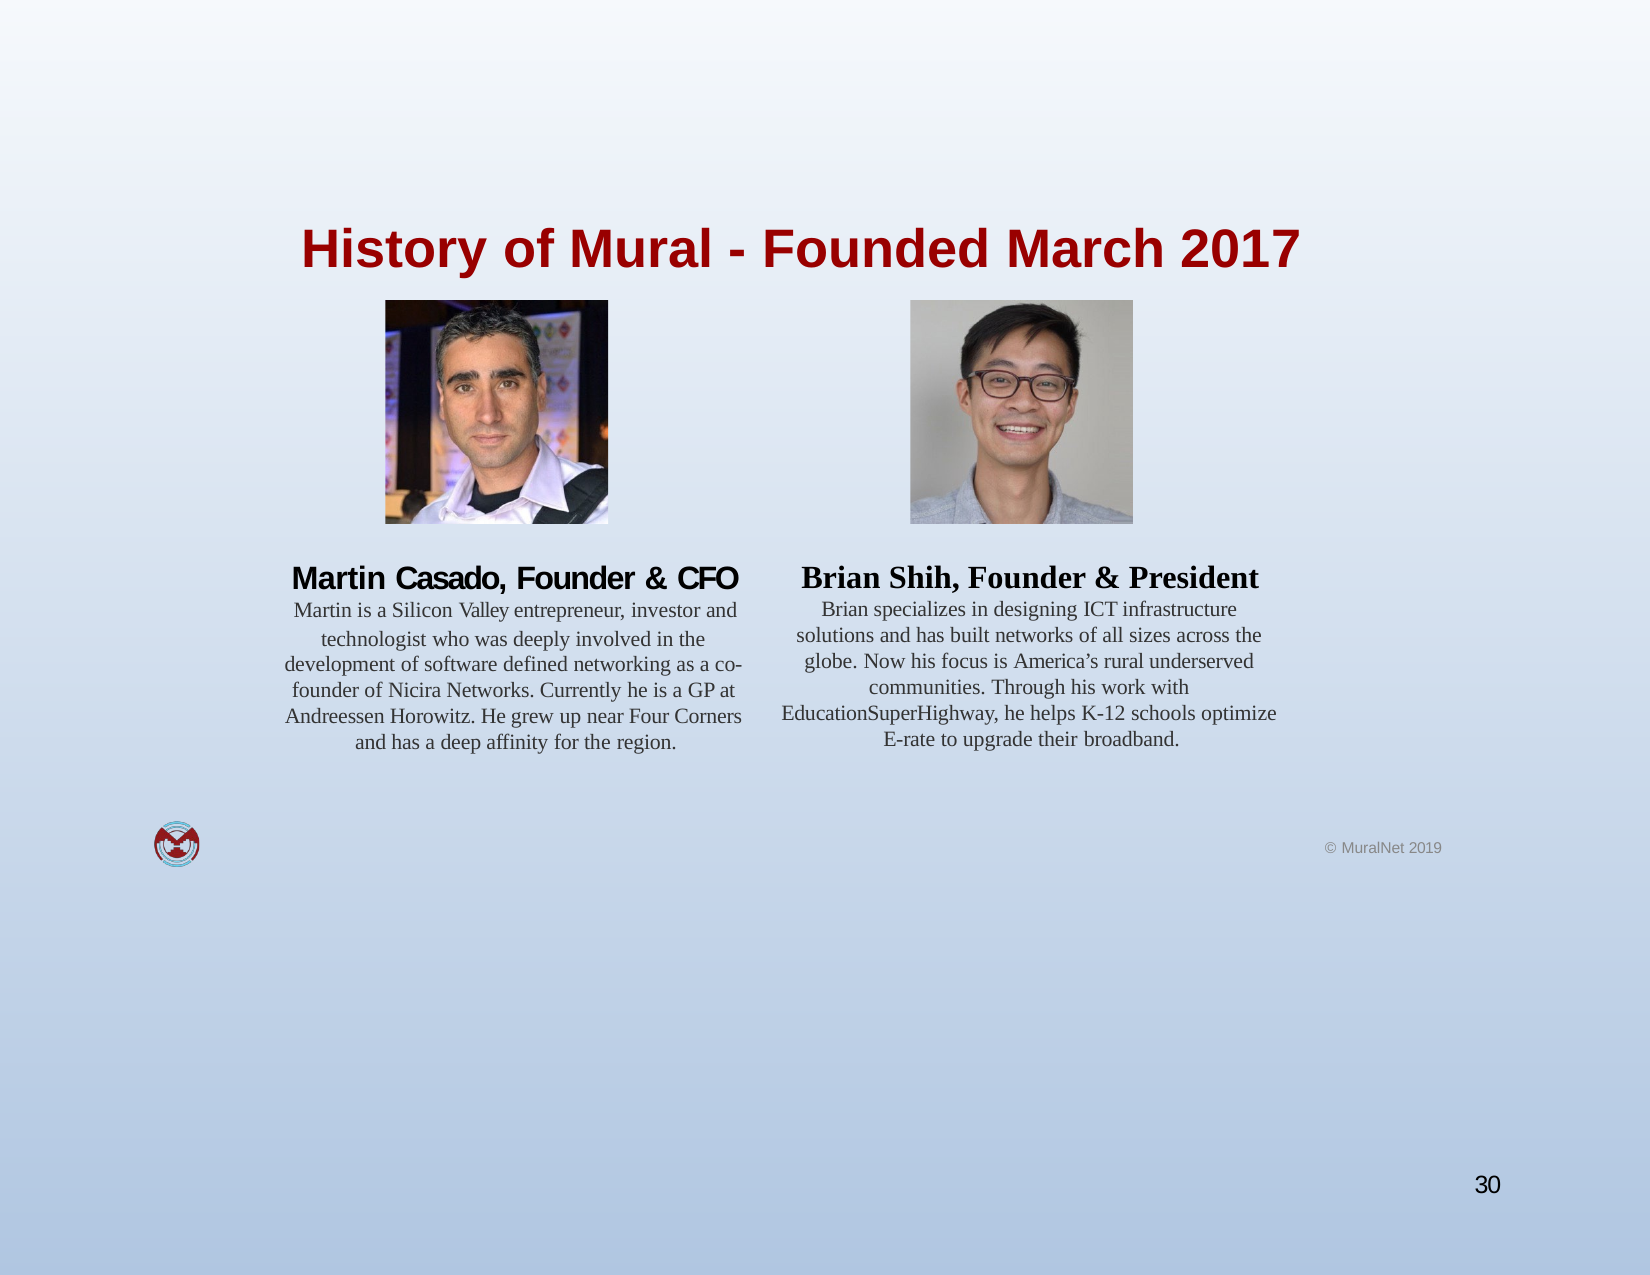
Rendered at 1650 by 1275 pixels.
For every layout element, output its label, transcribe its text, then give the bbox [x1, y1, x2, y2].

text_box [385, 300, 609, 524]
text_box © MuralNet 2019 [1322, 835, 1443, 857]
text_box [910, 300, 1133, 524]
text_box [153, 821, 200, 867]
title History of Mural - Founded March 2017 [299, 211, 1305, 427]
slide_number 30 [1468, 1167, 1507, 1275]
text_box Brian Shih, Founder & President Brian specializes in designing ICT infrastructure solutions and has built networks of all sizes across the globe. Now his focus is America’s rural underserved communities. Through his work with EducationSuperHighway, he helps K-12 schools optimize E-rate to upgrade their broadband. [779, 554, 1284, 752]
text_box Martin Casado, Founder & CFO Martin is a Silicon Valley entrepreneur, investor and technologist who was deeply involved in the development of software defined networking as a co- founder of Nicira Networks. Currently he is a GP at Andreessen Horowitz. He grew up near Four Corners and has a deep affinity for the region. [281, 555, 749, 754]
